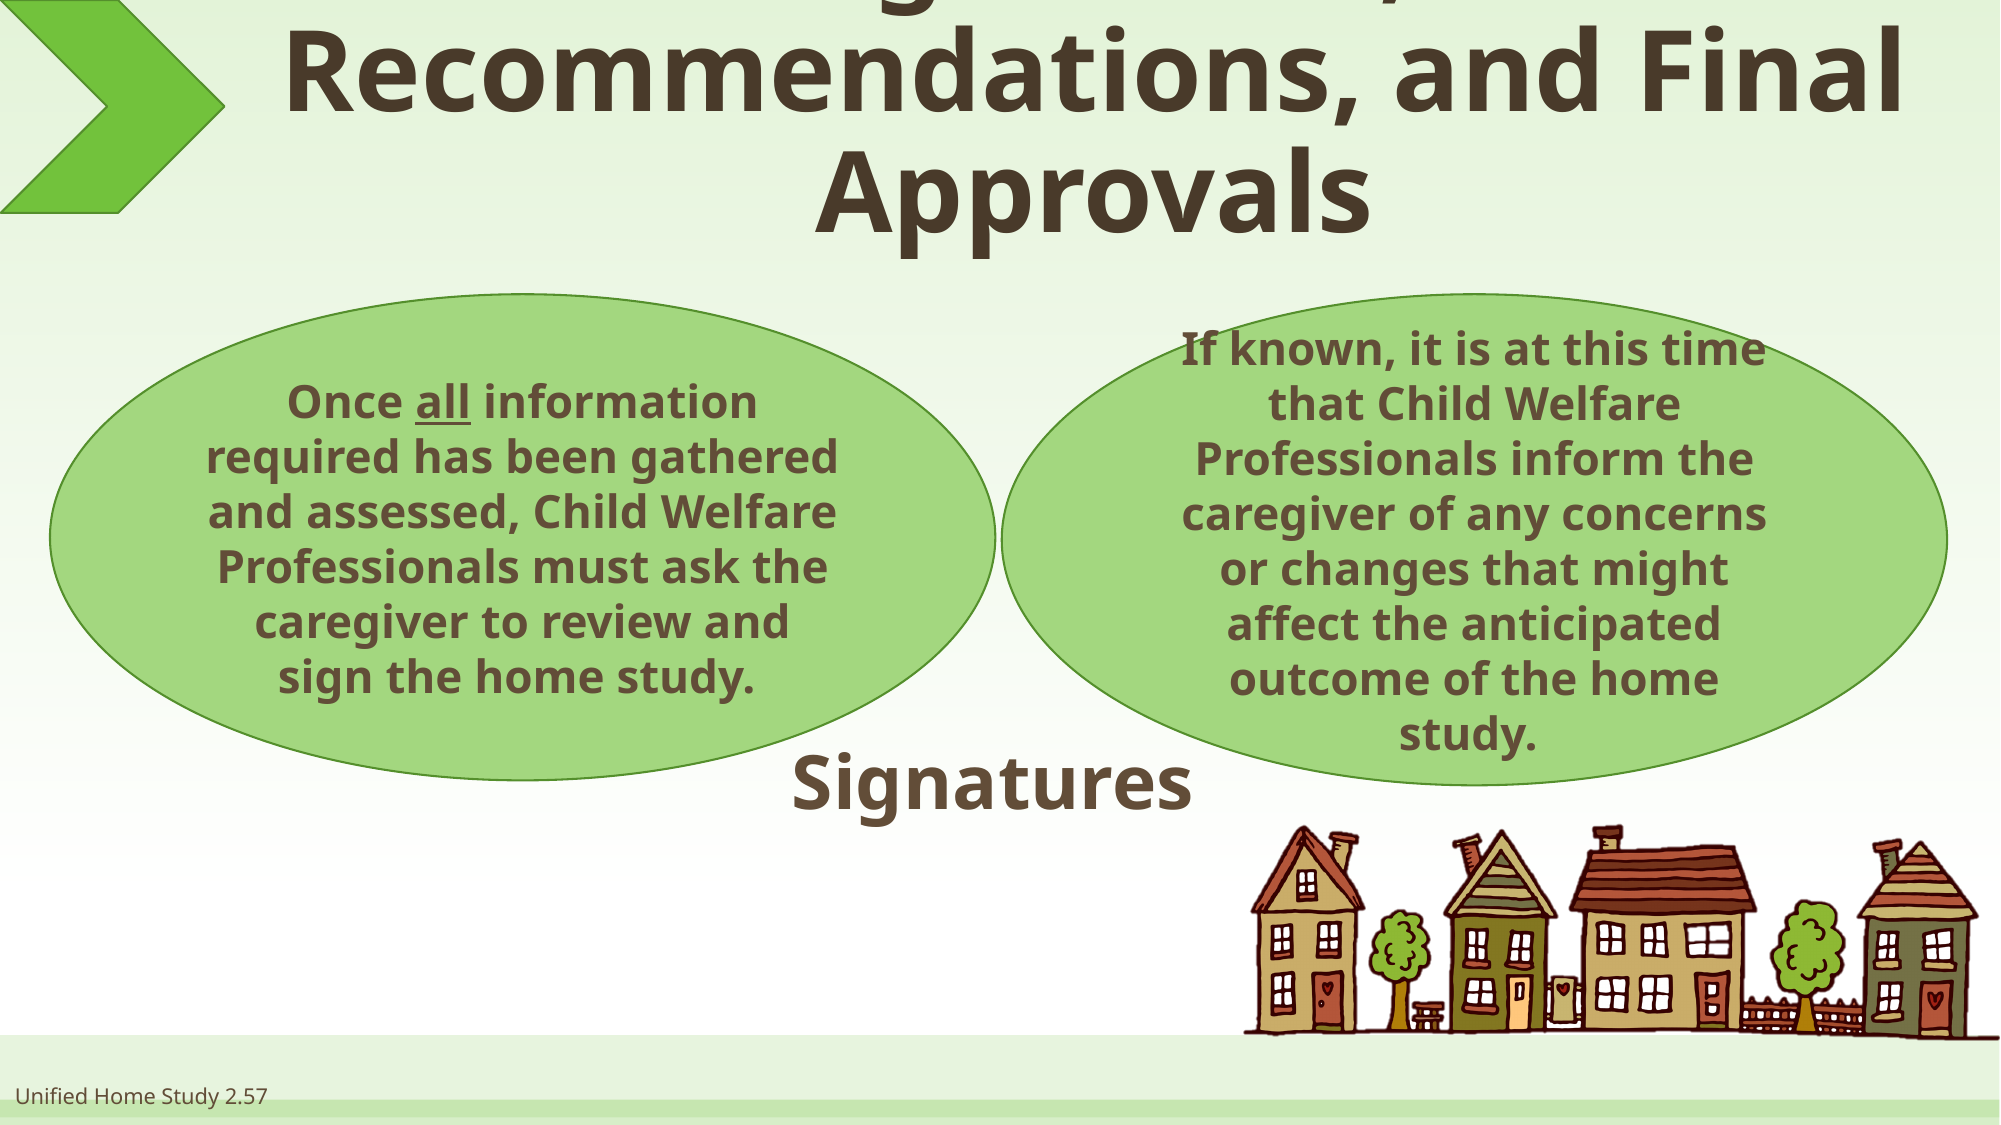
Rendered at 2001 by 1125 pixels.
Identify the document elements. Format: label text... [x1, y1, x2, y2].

text_box Signatures [756, 786, 1230, 833]
text_box [0, 0, 226, 214]
title Signatures, Recommendations, and Final Approvals [218, 31, 1971, 265]
text_box Unified Home Study 2.57 [0, 1074, 449, 1125]
picture [1232, 813, 2000, 1067]
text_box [49, 294, 1948, 786]
